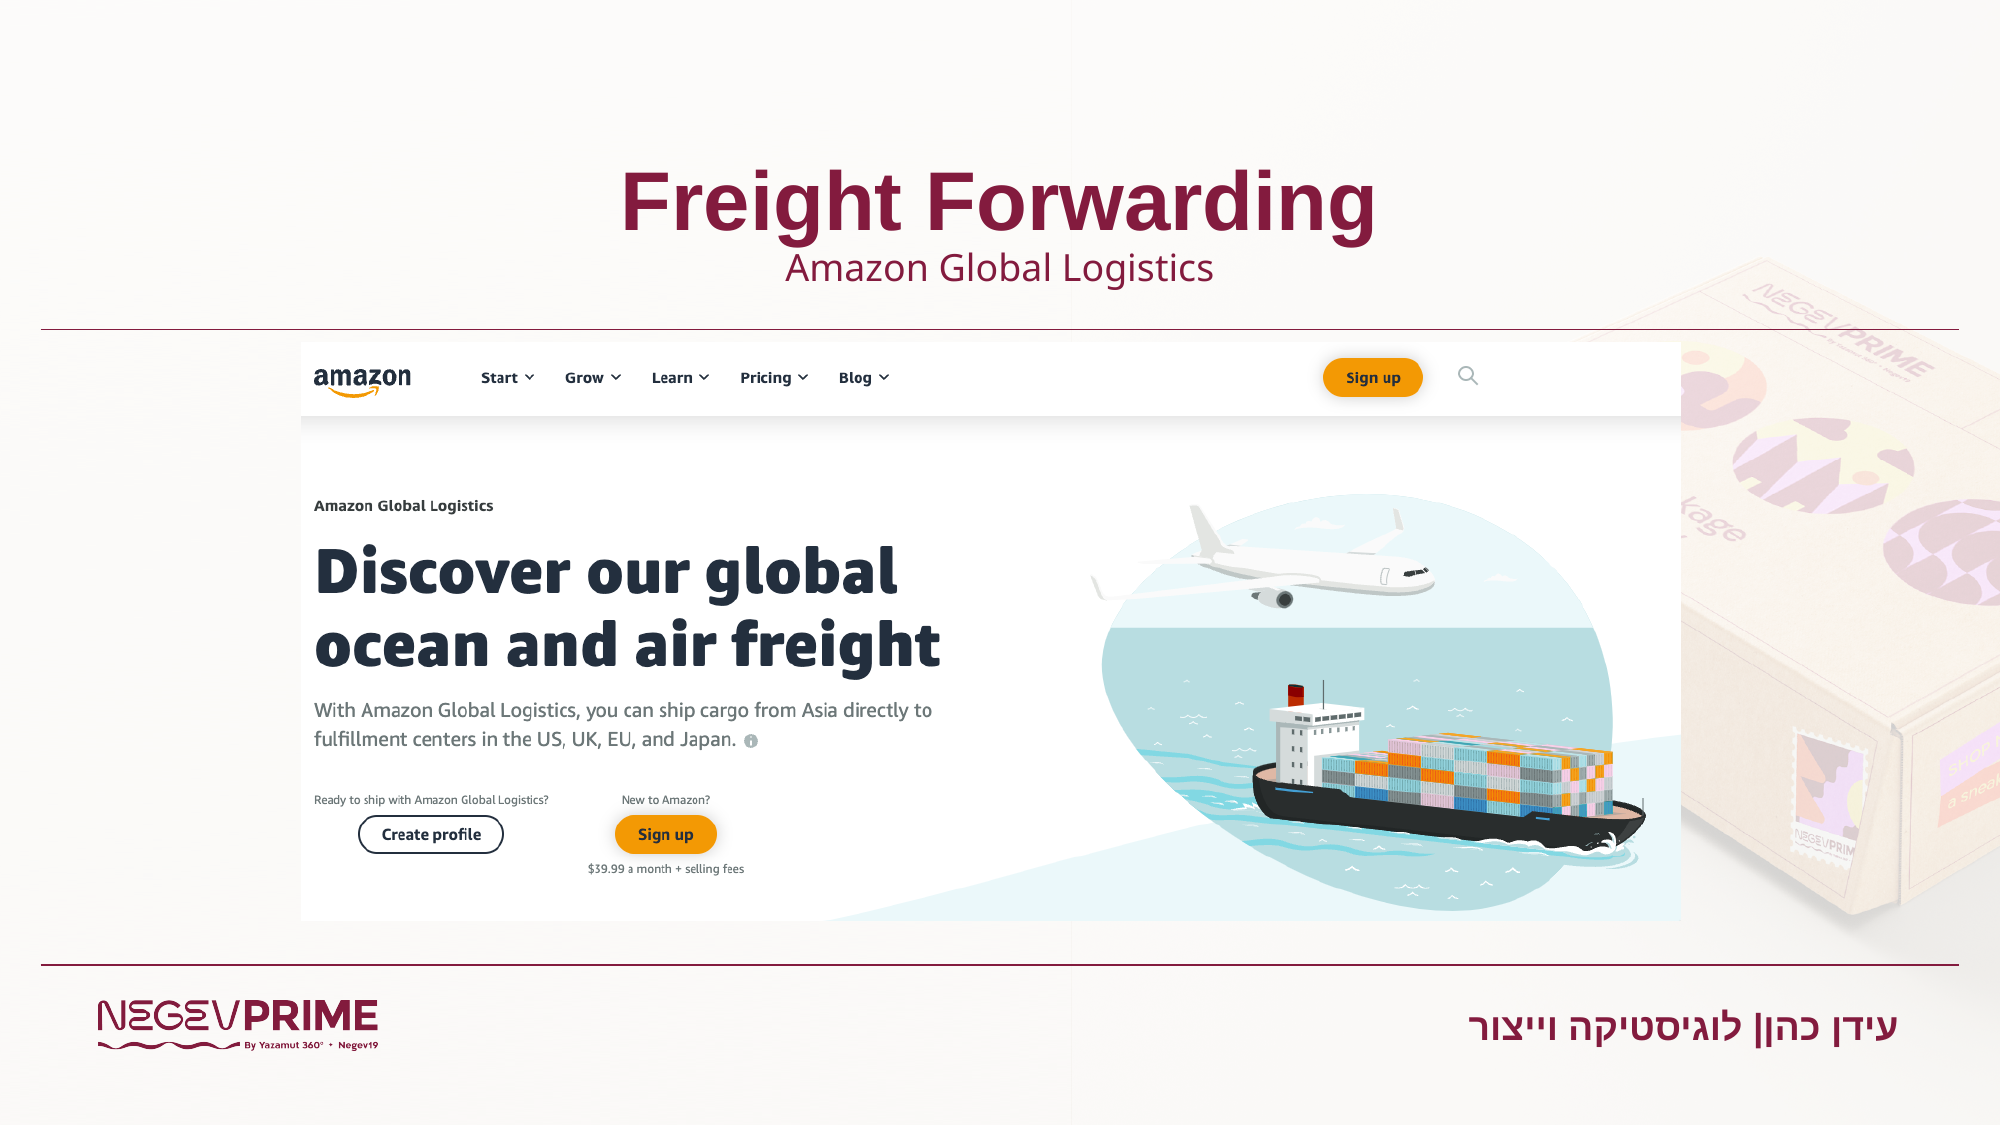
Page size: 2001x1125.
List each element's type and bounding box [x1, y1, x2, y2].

picture [97, 1000, 378, 1051]
text_box [0, 0, 2000, 1125]
picture [301, 342, 1681, 922]
